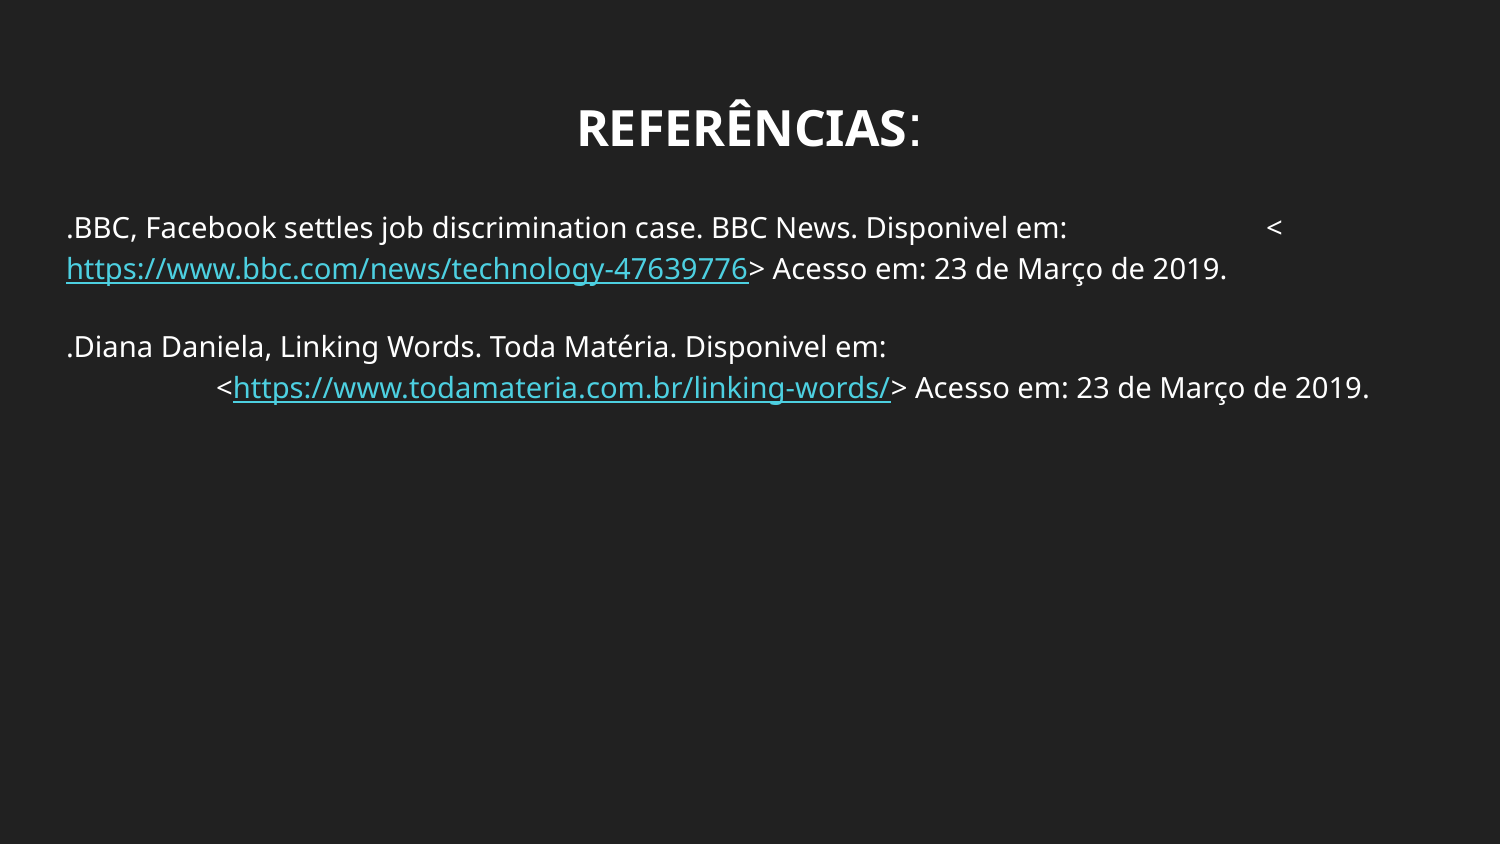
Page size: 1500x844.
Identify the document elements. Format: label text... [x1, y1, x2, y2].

list .BBC, Facebook settles job discrimination case. BBC News. Disponivel em: <https://www.bbc.com/news/technology-47639776> Acesso em: 23 de Março de 2019. .Diana Daniela, Linking Words. Toda Matéria. Disponivel em: <https://www.todamateria.com.br/linking-words/> Acesso em: 23 de Março de 2019. [51, 189, 1449, 750]
title REFERÊNCIAS: [51, 72, 1449, 167]
